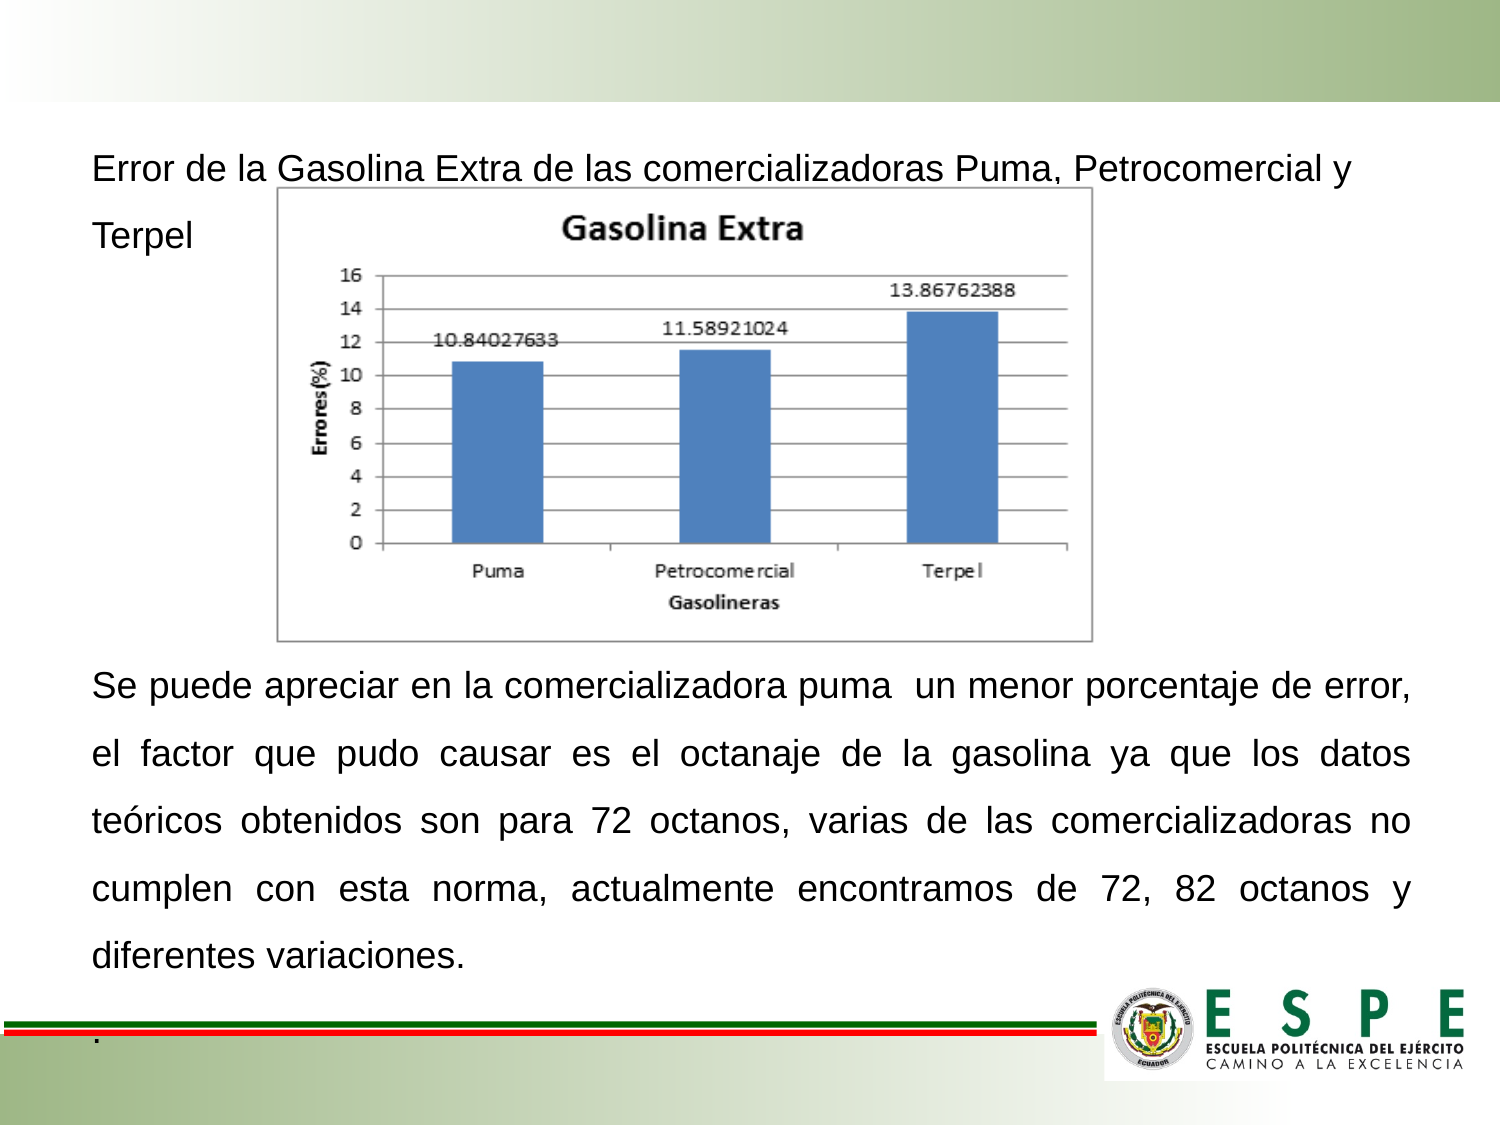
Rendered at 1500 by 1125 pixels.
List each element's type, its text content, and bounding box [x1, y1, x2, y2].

picture [1104, 976, 1483, 1081]
list Error de la Gasolina Extra de las comercializadoras Puma, Petrocomercial y Terpel Se puede apreciar en la comercializadora puma un menor porcentaje de error, el factor que pudo causar es el octanaje de la gasolina ya que los datos teóricos obtenidos son para 72 octanos, varias de las comercializadoras no cumplen con esta norma, actualmente encontramos de 72, 82 octanos y diferentes variaciones. . [76, 113, 1427, 857]
picture [268, 184, 1107, 646]
